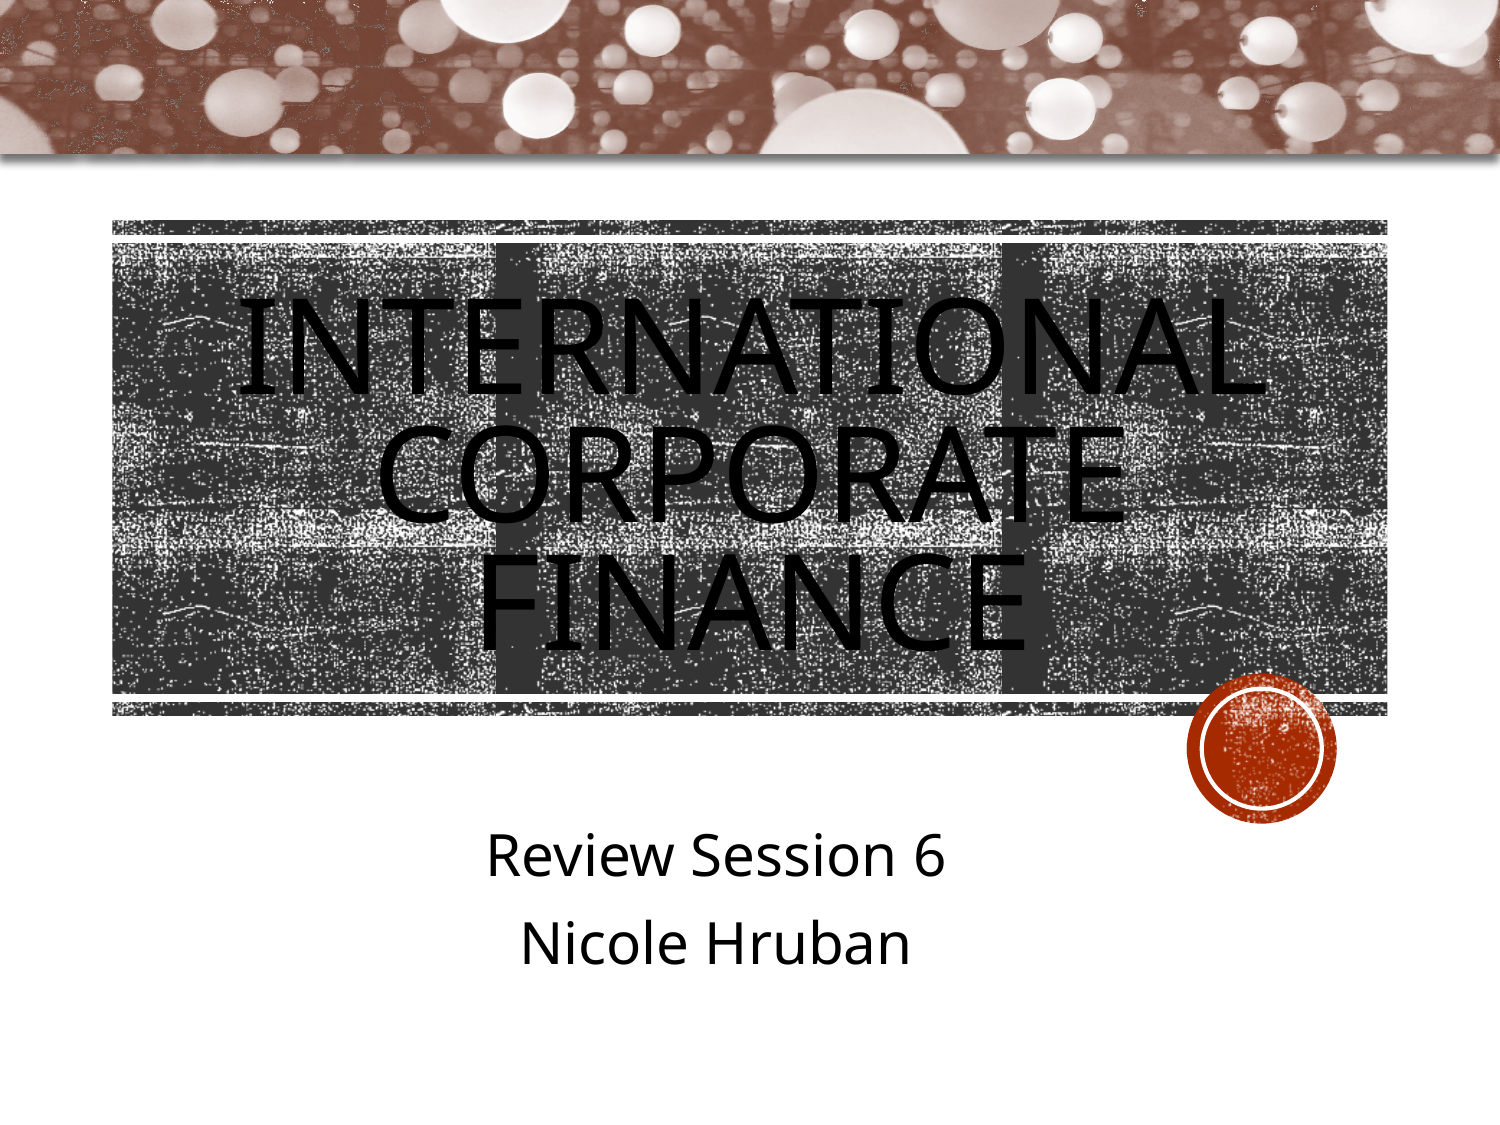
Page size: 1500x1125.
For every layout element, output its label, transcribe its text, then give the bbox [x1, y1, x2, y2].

subtitle Review Session 6 Nicole Hruban [230, 818, 1202, 995]
title International Corporate Finance [129, 234, 1375, 733]
